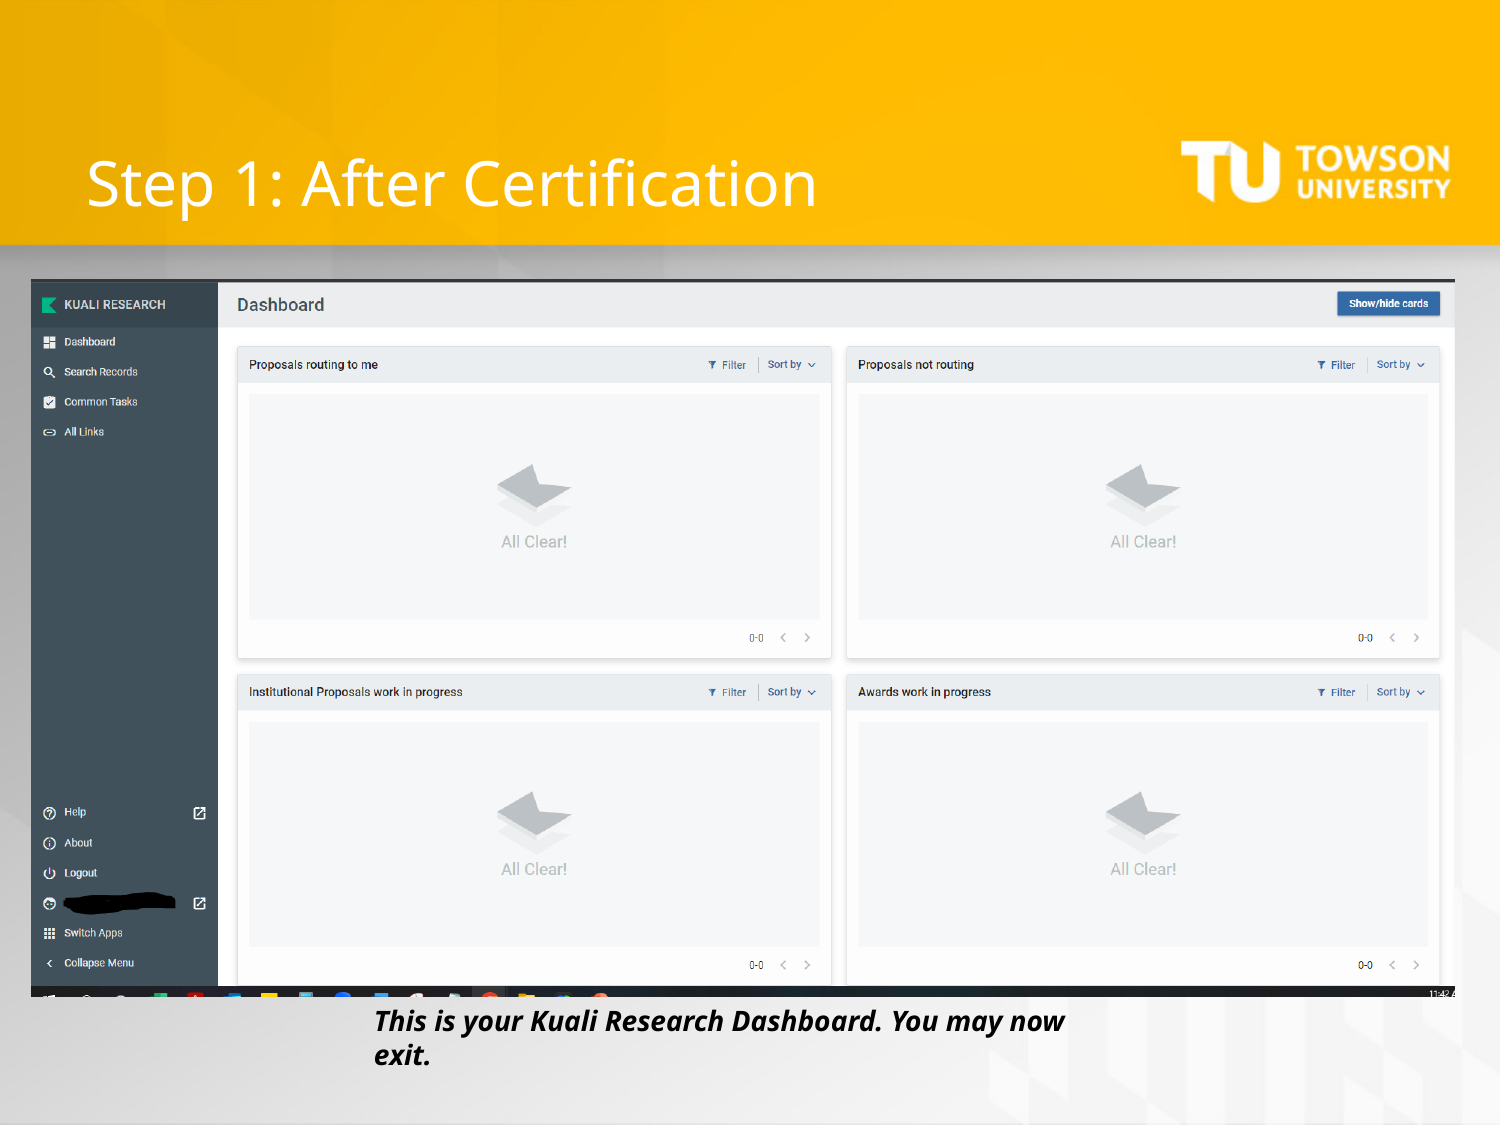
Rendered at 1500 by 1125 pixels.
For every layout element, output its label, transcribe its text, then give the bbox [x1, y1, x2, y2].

text_box Step 1: After Certification [71, 136, 1121, 227]
picture [0, 0, 1500, 1125]
text_box This is your Kuali Research Dashboard. You may now exit. [359, 997, 1141, 1079]
